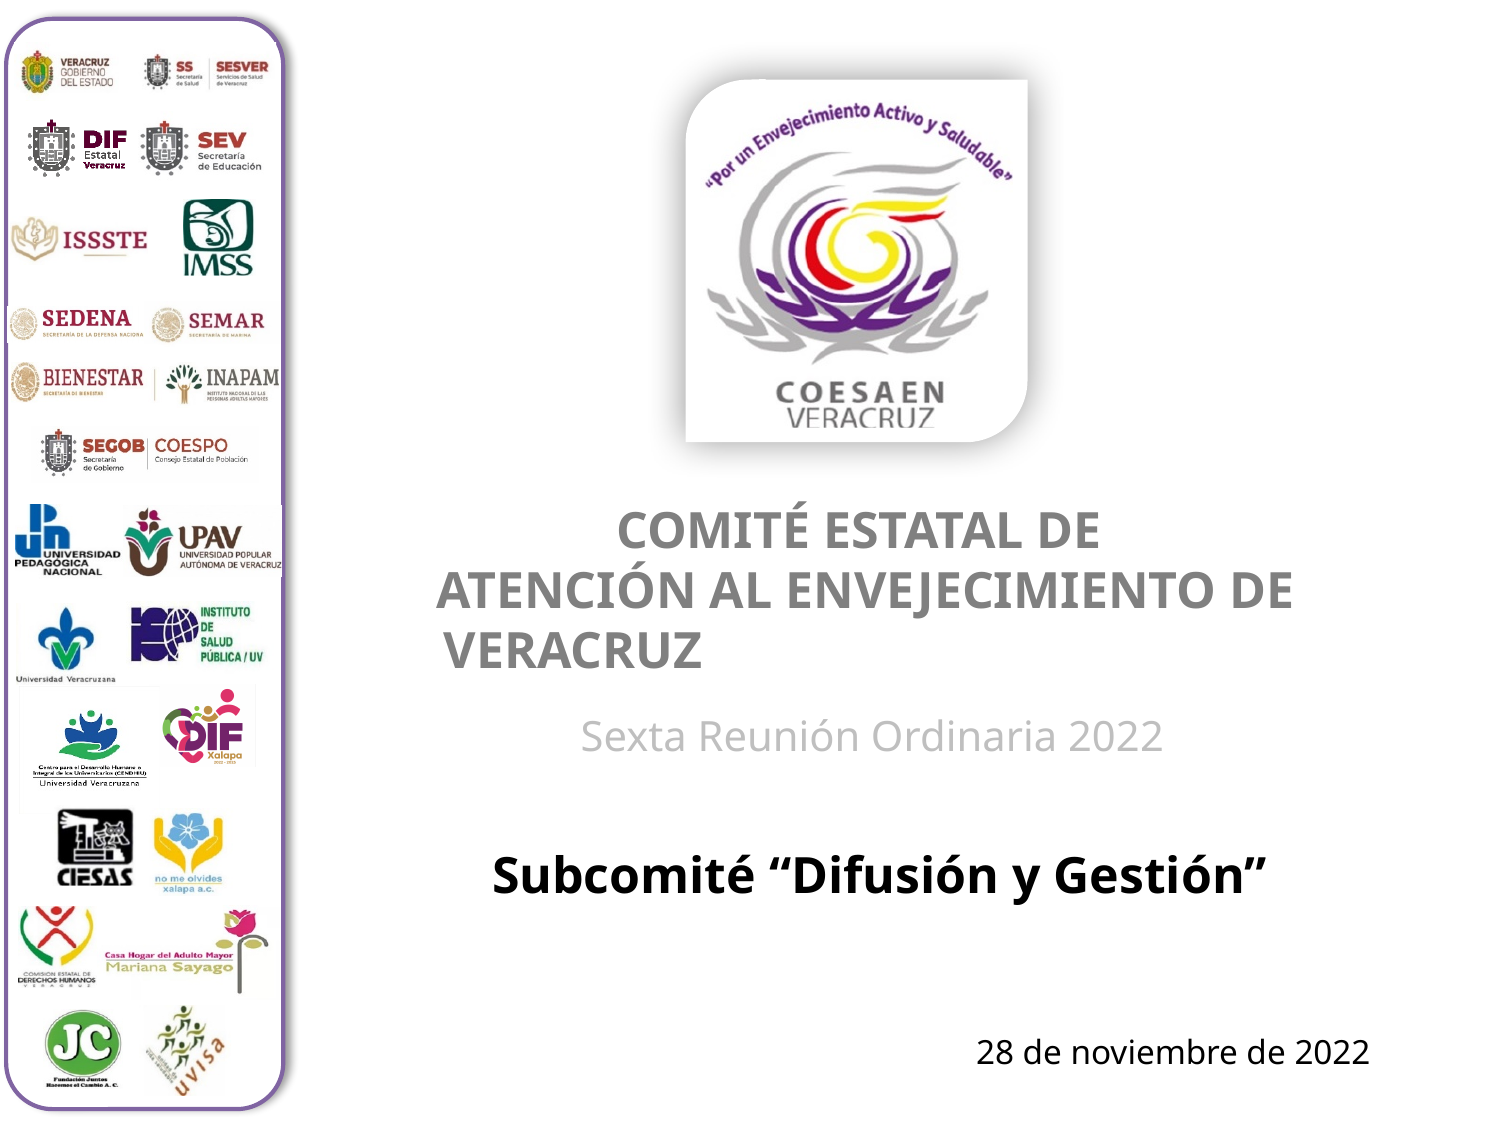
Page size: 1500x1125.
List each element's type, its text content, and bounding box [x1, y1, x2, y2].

text_box Sexta Reunión Ordinaria 2022 [309, 702, 1435, 819]
picture [15, 504, 282, 580]
picture [43, 1009, 123, 1089]
picture [10, 216, 148, 265]
picture [19, 684, 256, 896]
text_box 28 de noviembre de 2022 [941, 1023, 1386, 1079]
picture [18, 905, 281, 1000]
picture [16, 603, 116, 685]
picture [126, 601, 279, 680]
picture [14, 42, 277, 101]
picture [692, 86, 1021, 436]
picture [13, 102, 269, 188]
picture [11, 362, 279, 408]
picture [31, 426, 259, 486]
text_box Subcomité “Difusión y Gestión” [477, 835, 1329, 911]
text_box COMITÉ ESTATAL DE ATENCIÓN AL ENVEJECIMIENTO DE VERACRUZ [350, 492, 1381, 685]
picture [7, 301, 281, 347]
picture [139, 1005, 237, 1096]
picture [183, 199, 256, 276]
